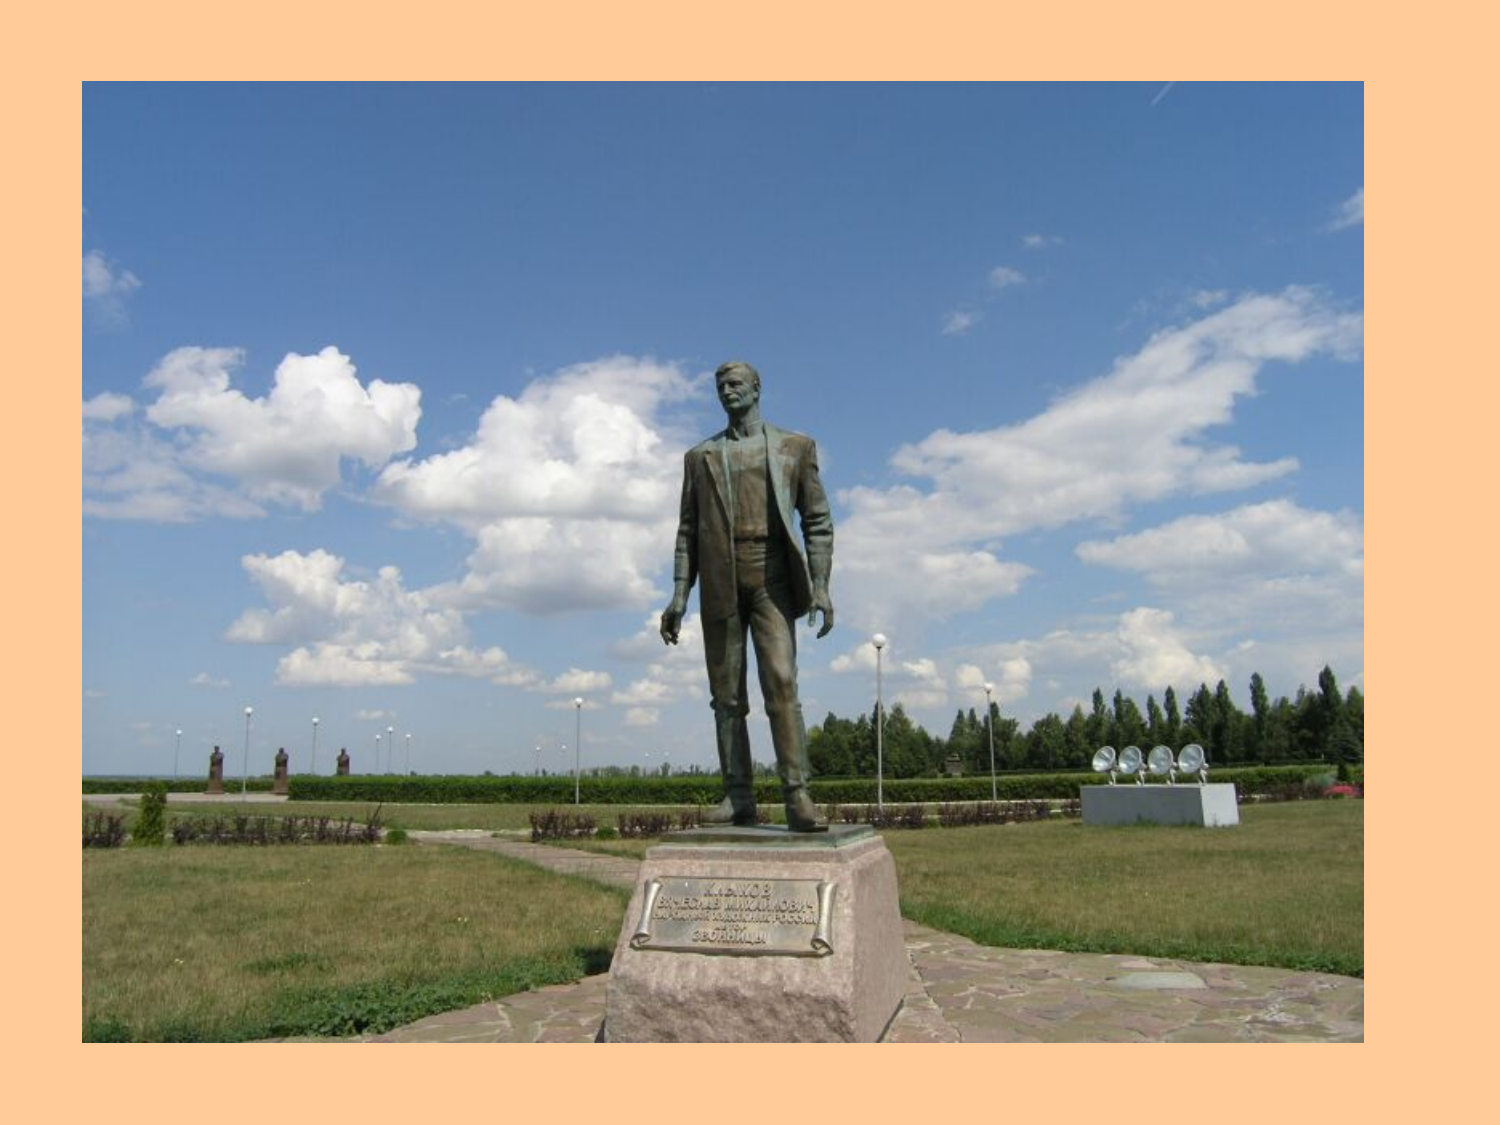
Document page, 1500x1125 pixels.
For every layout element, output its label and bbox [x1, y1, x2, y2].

list [81, 81, 1364, 1044]
